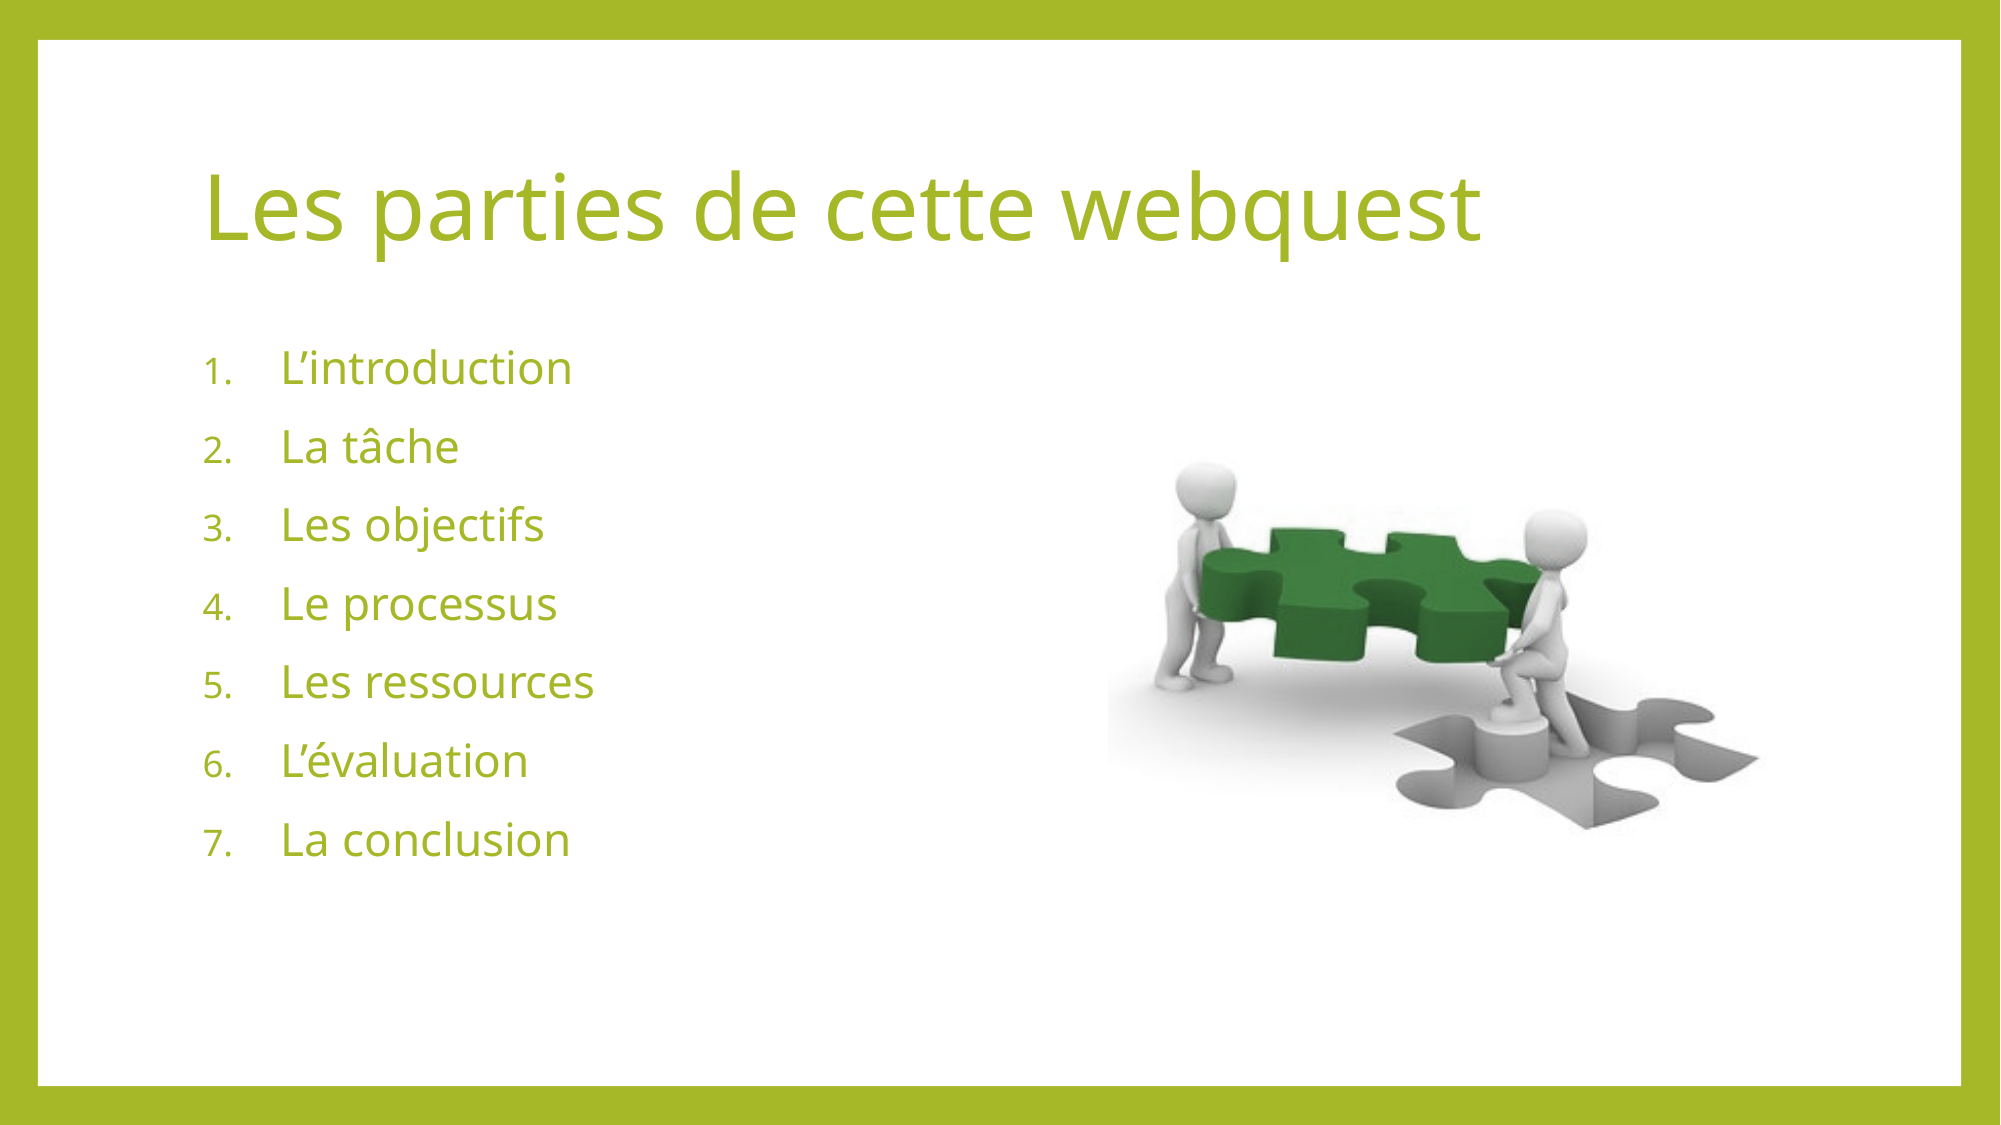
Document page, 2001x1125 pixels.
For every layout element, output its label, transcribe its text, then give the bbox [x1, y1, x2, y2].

list L’introduction La tâche Les objectifs Le processus Les ressources L’évaluation La conclusion [187, 337, 1102, 1000]
picture [1107, 309, 1808, 1010]
title Les parties de cette webquest [187, 99, 1808, 323]
